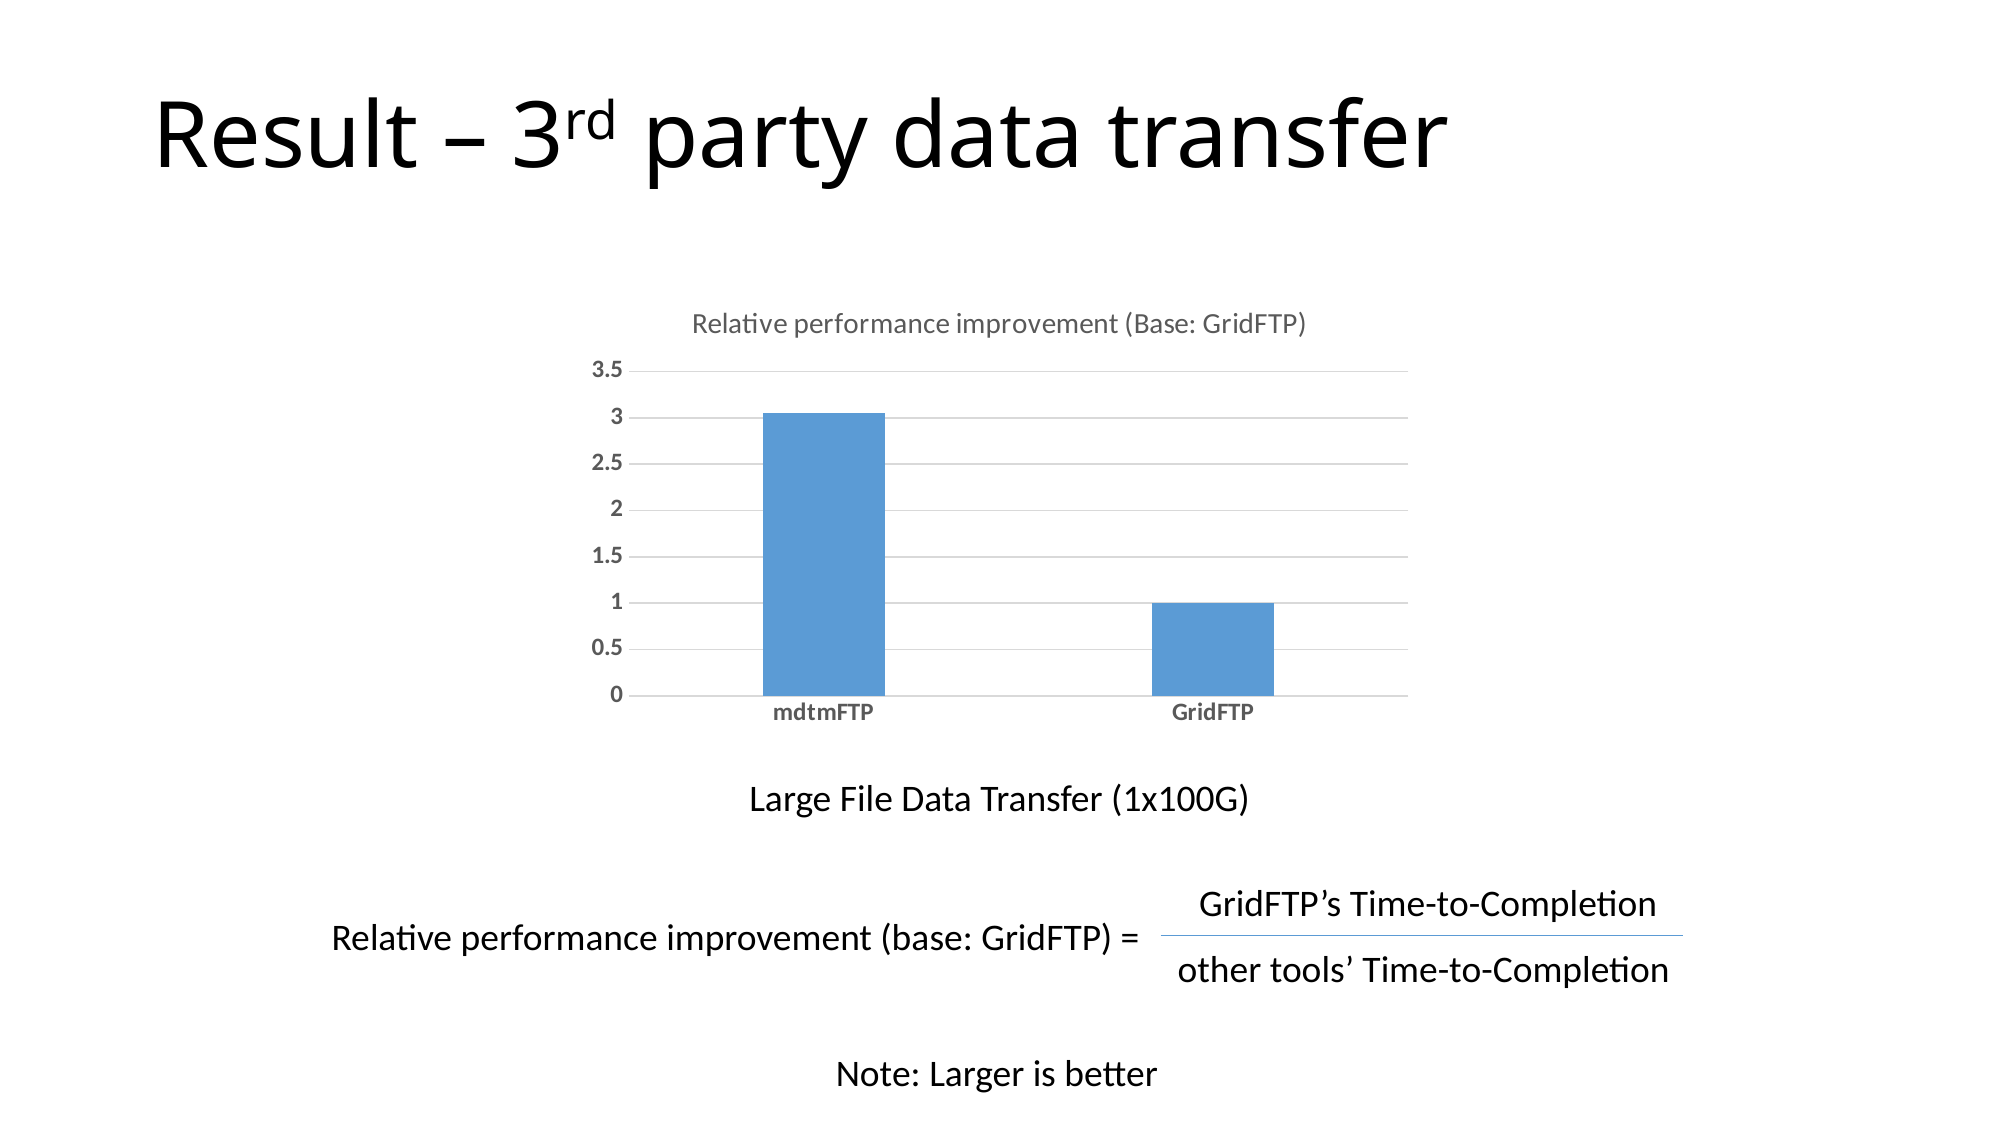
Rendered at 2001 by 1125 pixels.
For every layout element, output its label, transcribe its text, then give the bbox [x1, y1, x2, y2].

text_box Note: Larger is better [820, 1042, 1174, 1102]
text_box Large File Data Transfer (1x100G) [734, 767, 1266, 827]
title Result – 3rd party data transfer [137, 59, 1863, 216]
chart [574, 285, 1426, 736]
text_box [311, 871, 1689, 999]
